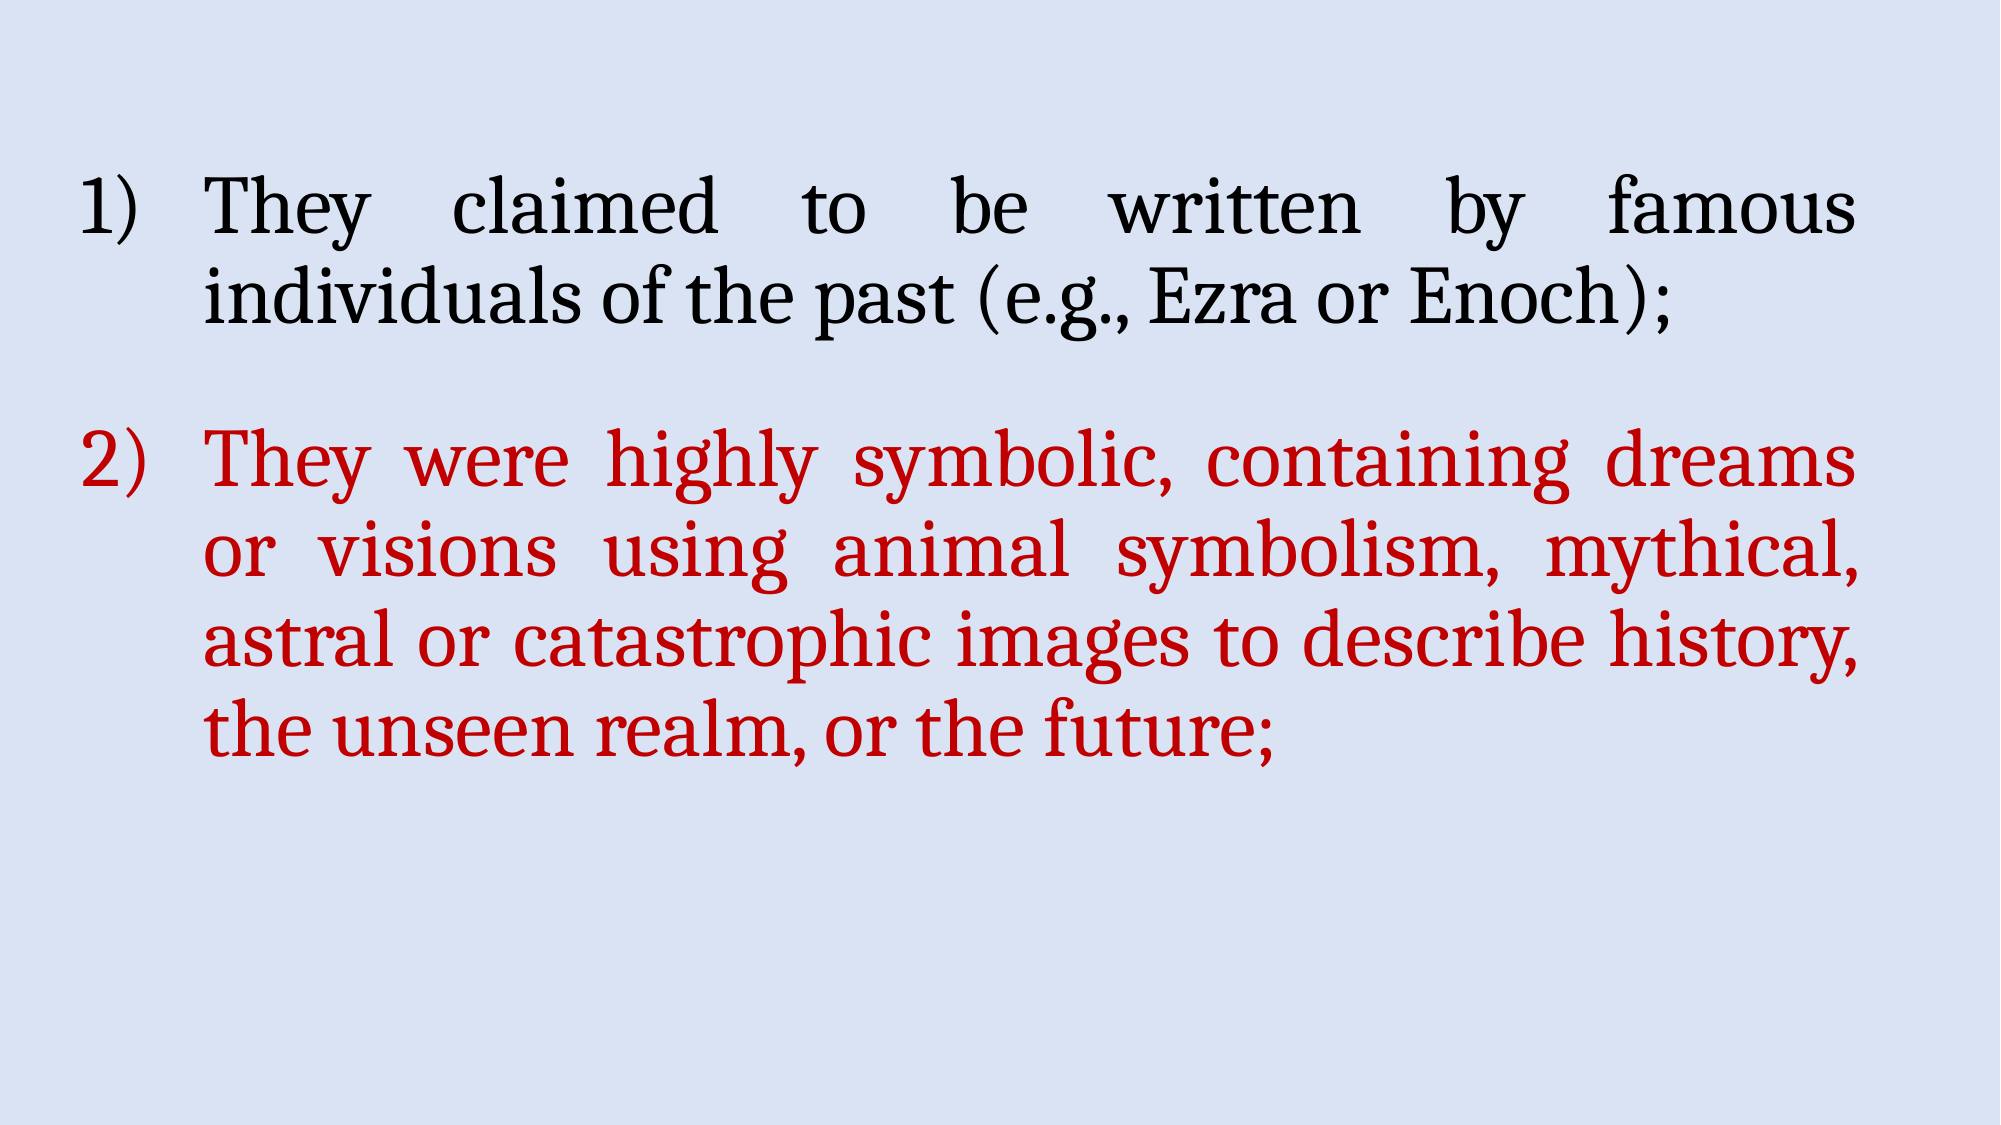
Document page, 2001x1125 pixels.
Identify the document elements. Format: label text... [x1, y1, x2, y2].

subtitle They claimed to be written by famous individuals of the past (e.g., Ezra or Enoch); They were highly symbolic, containing dreams or visions using animal symbolism, mythical, astral or catastrophic images to describe history, the unseen realm, or the future; [66, 98, 1874, 1095]
